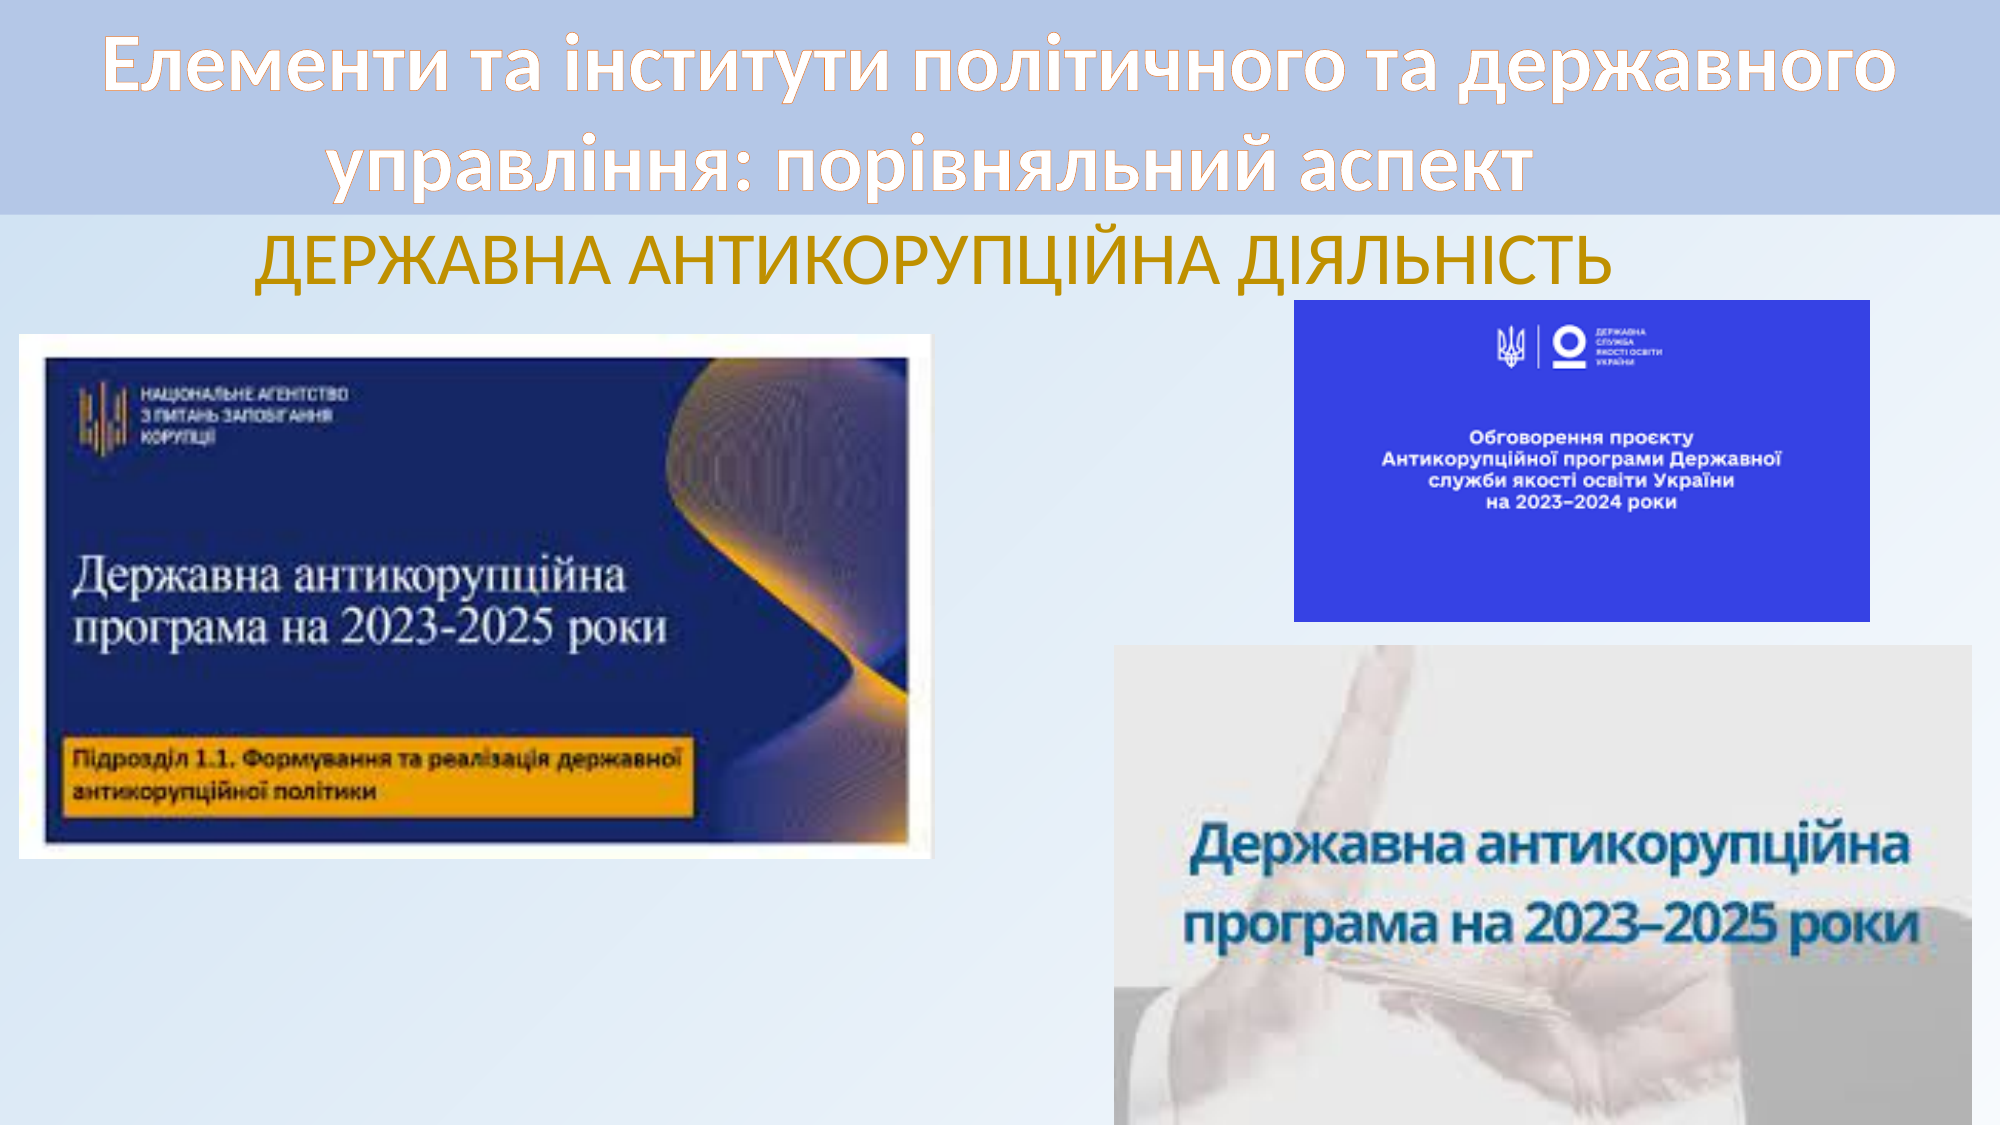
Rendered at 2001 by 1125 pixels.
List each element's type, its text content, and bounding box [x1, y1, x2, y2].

picture [1294, 300, 1870, 623]
text_box Елементи та інститути політичного та державного управління: порівняльний аспект [0, 0, 2000, 215]
picture [1114, 645, 1972, 1125]
text_box ДЕРЖАВНА АНТИКОРУПЦІЙНА ДІЯЛЬНІСТЬ [239, 202, 1630, 308]
picture [19, 334, 935, 859]
